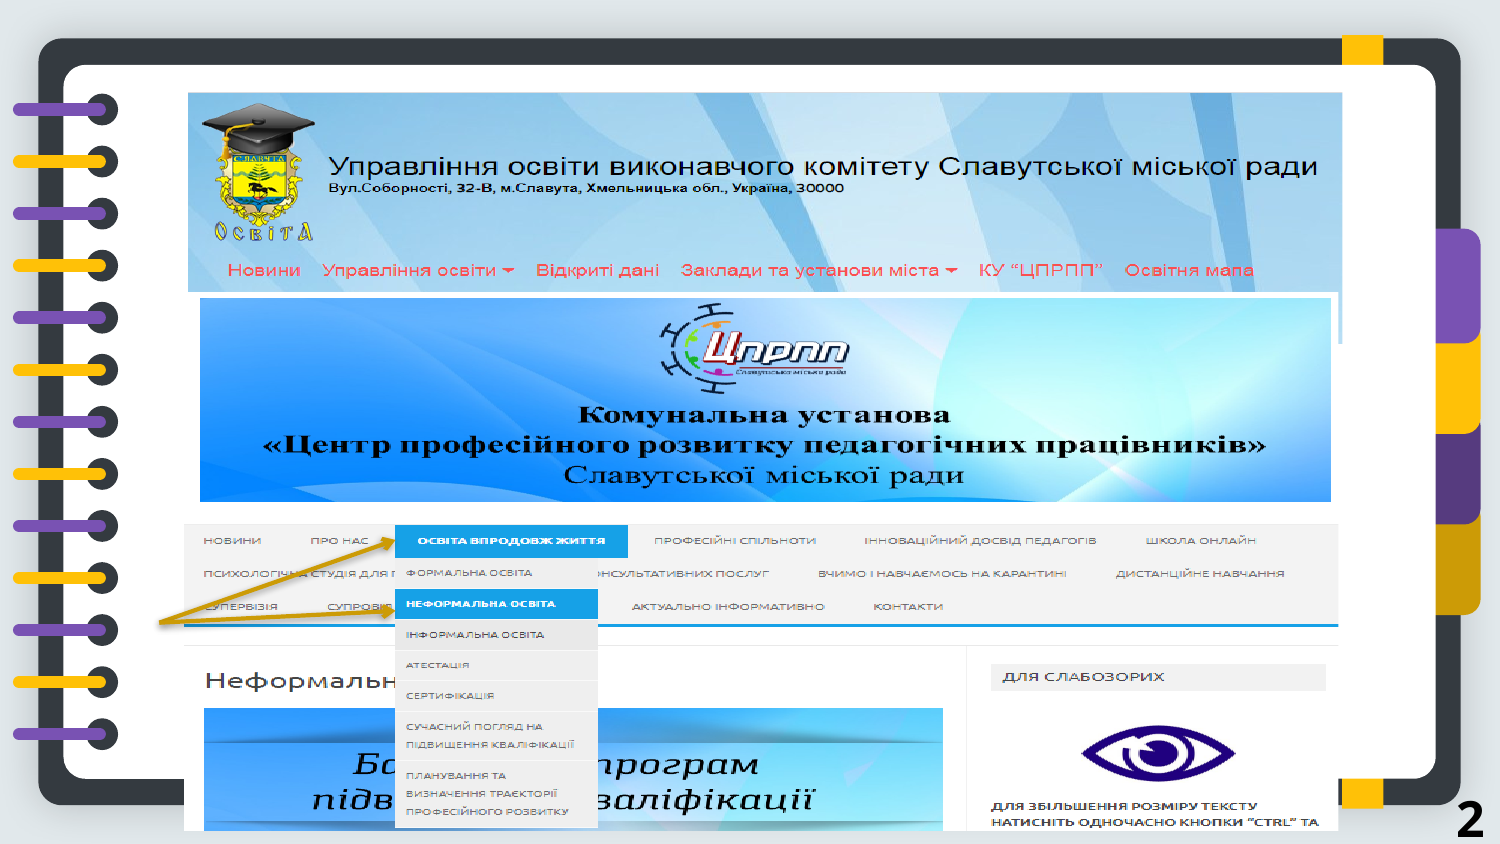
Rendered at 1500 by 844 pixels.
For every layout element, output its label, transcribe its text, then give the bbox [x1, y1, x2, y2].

picture [183, 90, 1343, 831]
text_box 23 [1424, 779, 1500, 844]
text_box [159, 610, 396, 623]
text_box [159, 539, 396, 610]
